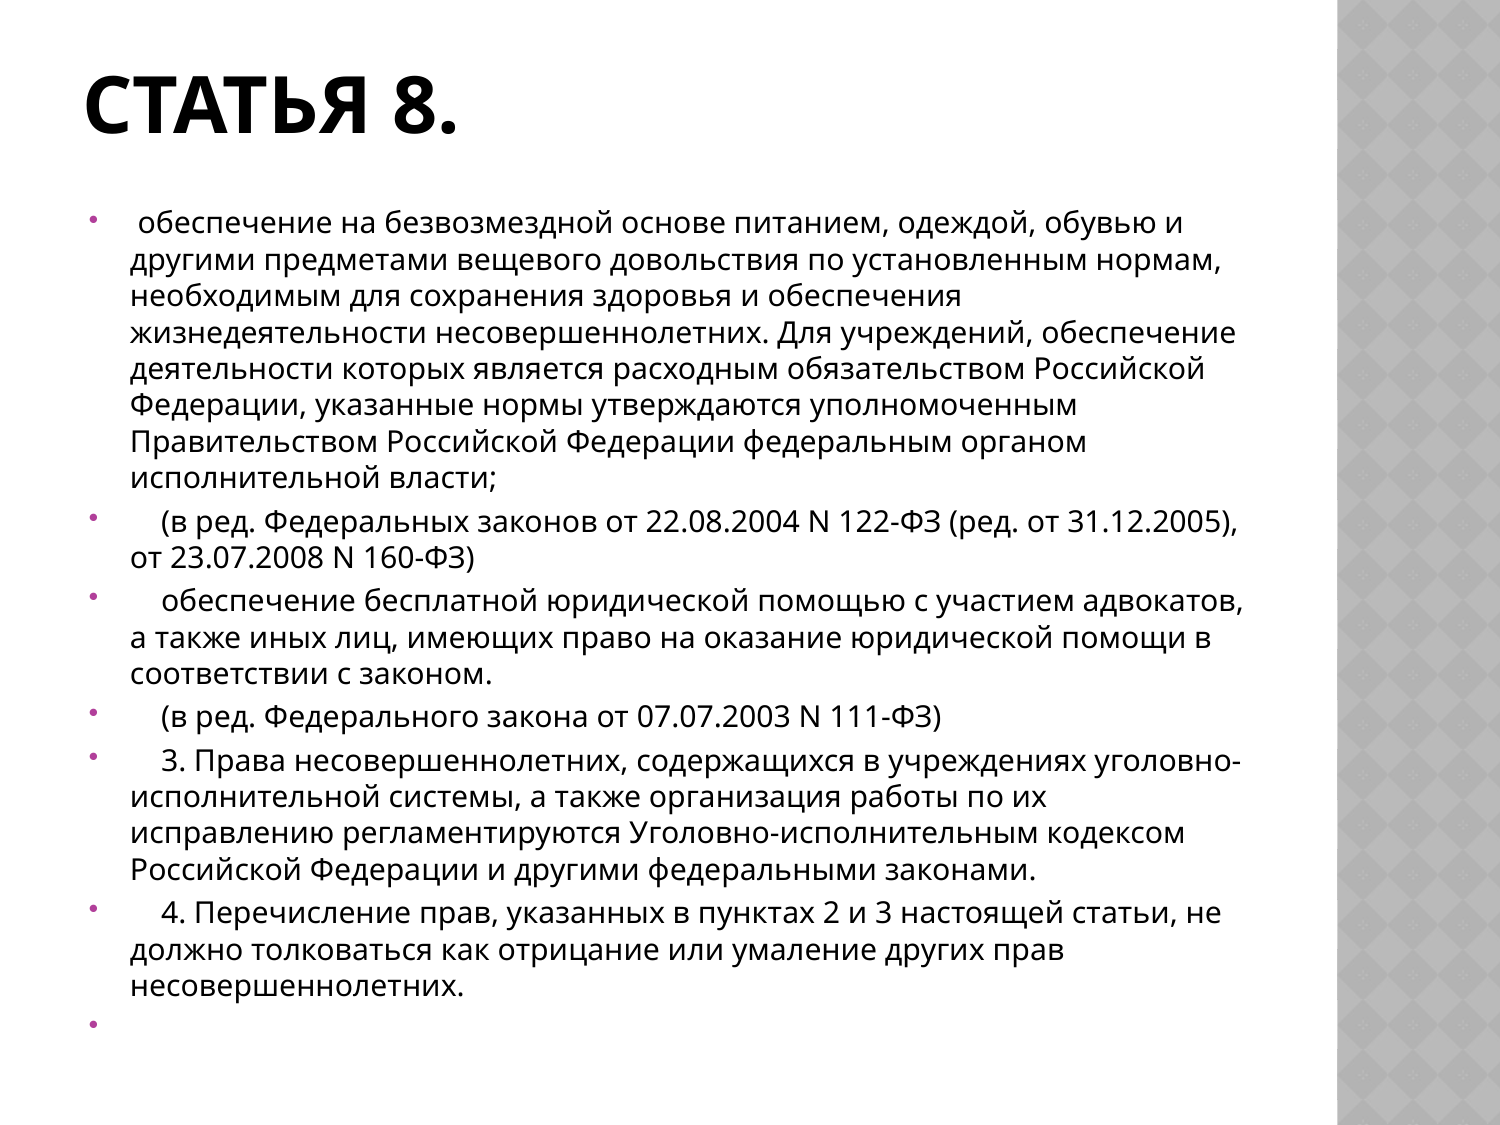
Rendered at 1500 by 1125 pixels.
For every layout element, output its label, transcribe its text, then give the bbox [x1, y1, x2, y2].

list обеспечение на безвозмездной основе питанием, одеждой, обувью и другими предметами вещевого довольствия по установленным нормам, необходимым для сохранения здоровья и обеспечения жизнедеятельности несовершеннолетних. Для учреждений, обеспечение деятельности которых является расходным обязательством Российской Федерации, указанные нормы утверждаются уполномоченным Правительством Российской Федерации федеральным органом исполнительной власти; (в ред. Федеральных законов от 22.08.2004 N 122-ФЗ (ред. от 31.12.2005), от 23.07.2008 N 160-ФЗ) обеспечение бесплатной юридической помощью с участием адвокатов, а также иных лиц, имеющих право на оказание юридической помощи в соответствии с законом. (в ред. Федерального закона от 07.07.2003 N 111-ФЗ) 3. Права несовершеннолетних, содержащихся в учреждениях уголовно-исполнительной системы, а также организация работы по их исправлению регламентируются Уголовно-исполнительным кодексом Российской Федерации и другими федеральными законами. 4. Перечисление прав, указанных в пунктах 2 и 3 настоящей статьи, не должно толковаться как отрицание или умаление других прав несовершеннолетних. [75, 196, 1263, 1059]
title Статья 8. [75, 52, 1263, 149]
